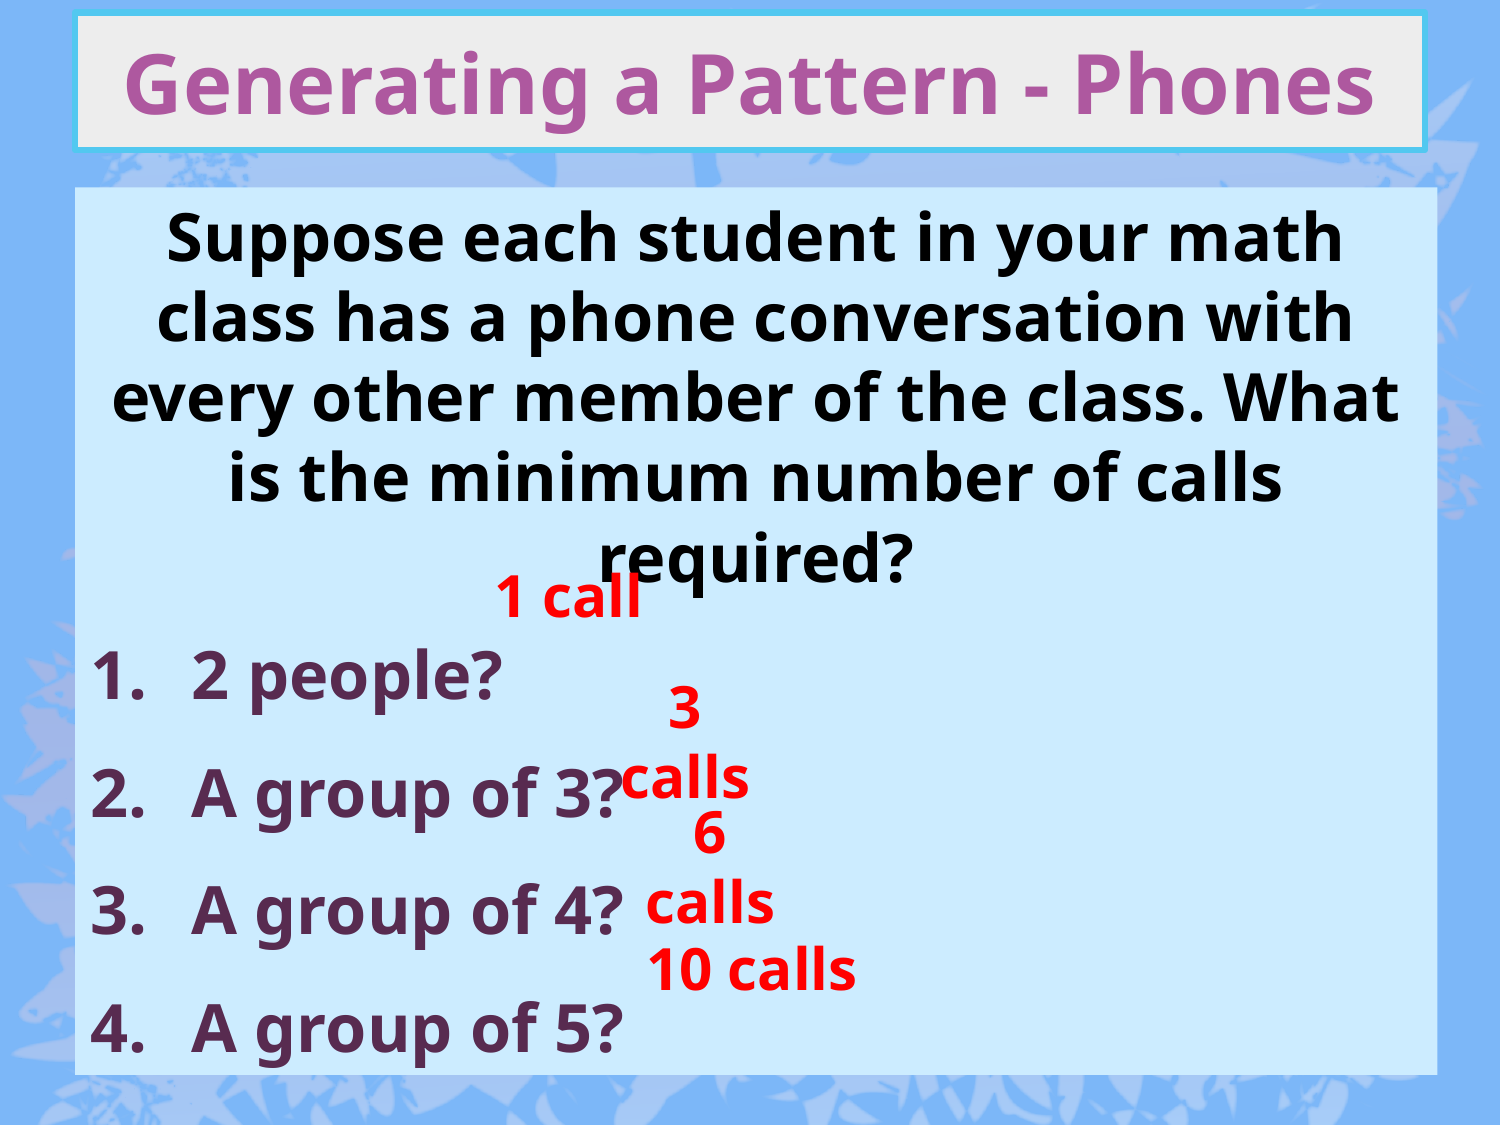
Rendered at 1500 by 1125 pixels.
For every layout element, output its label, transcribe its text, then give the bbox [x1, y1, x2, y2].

list Suppose each student in your math class has a phone conversation with every other member of the class. What is the minimum number of calls required? 2 people? A group of 3? A group of 4? A group of 5? [75, 187, 1438, 1075]
text_box 3 calls [591, 663, 779, 818]
picture [0, 0, 1500, 1125]
text_box 1 call [474, 552, 663, 637]
title Generating a Pattern - Phones [72, 9, 1428, 153]
text_box 6 calls [616, 787, 804, 924]
text_box 10 calls [616, 924, 888, 1010]
